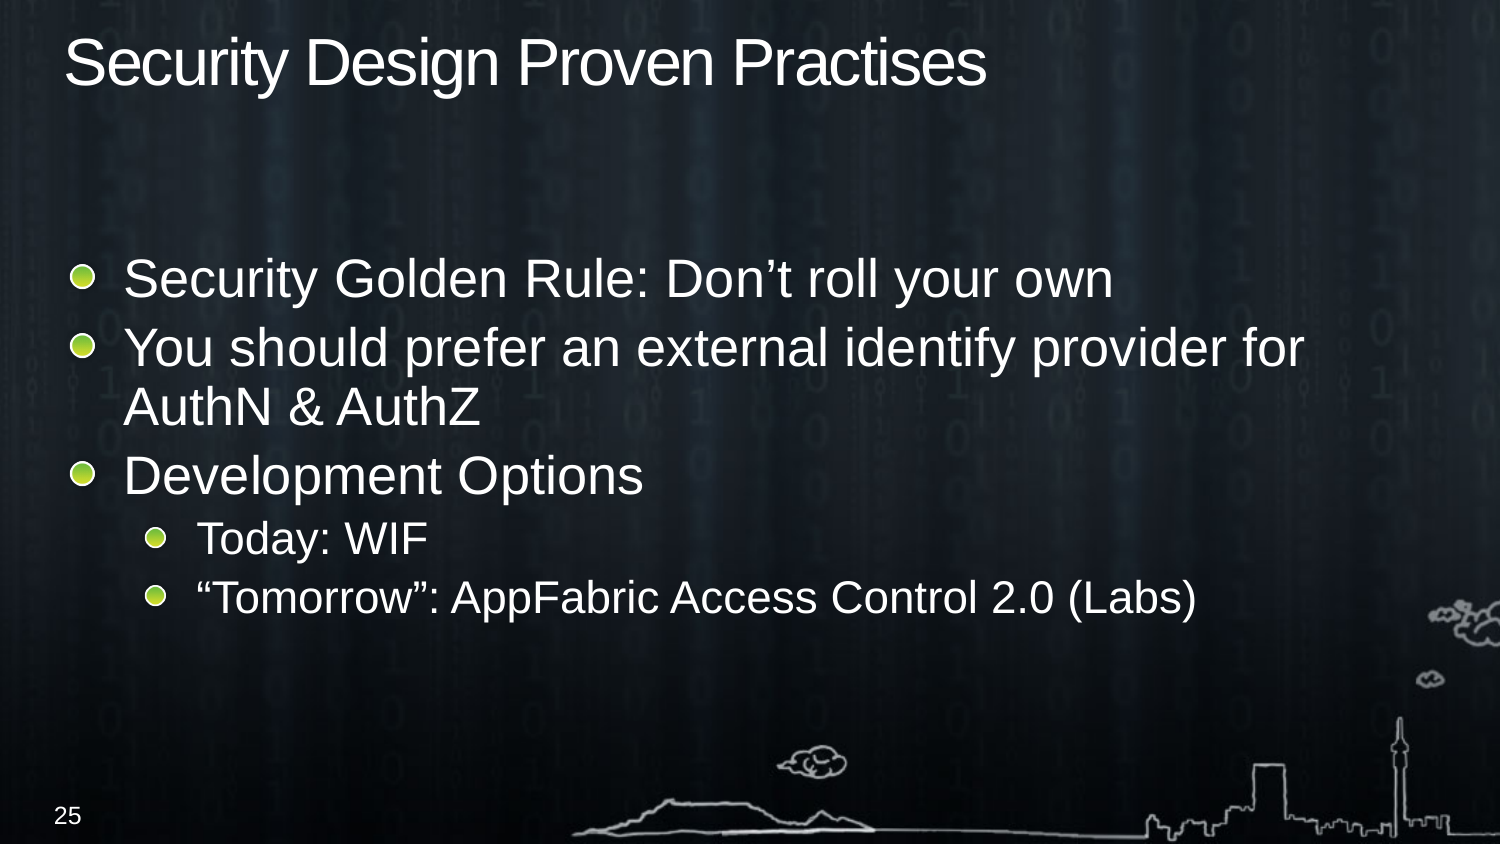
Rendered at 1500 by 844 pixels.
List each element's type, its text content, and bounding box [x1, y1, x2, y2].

picture [0, 0, 1500, 844]
list Security Golden Rule: Don’t roll your own You should prefer an external identify provider for AuthN & AuthZ Development Options Today: WIF “Tomorrow”: AppFabric Access Control 2.0 (Labs) [63, 174, 1439, 632]
title Security Design Proven Practises [63, 28, 1444, 101]
